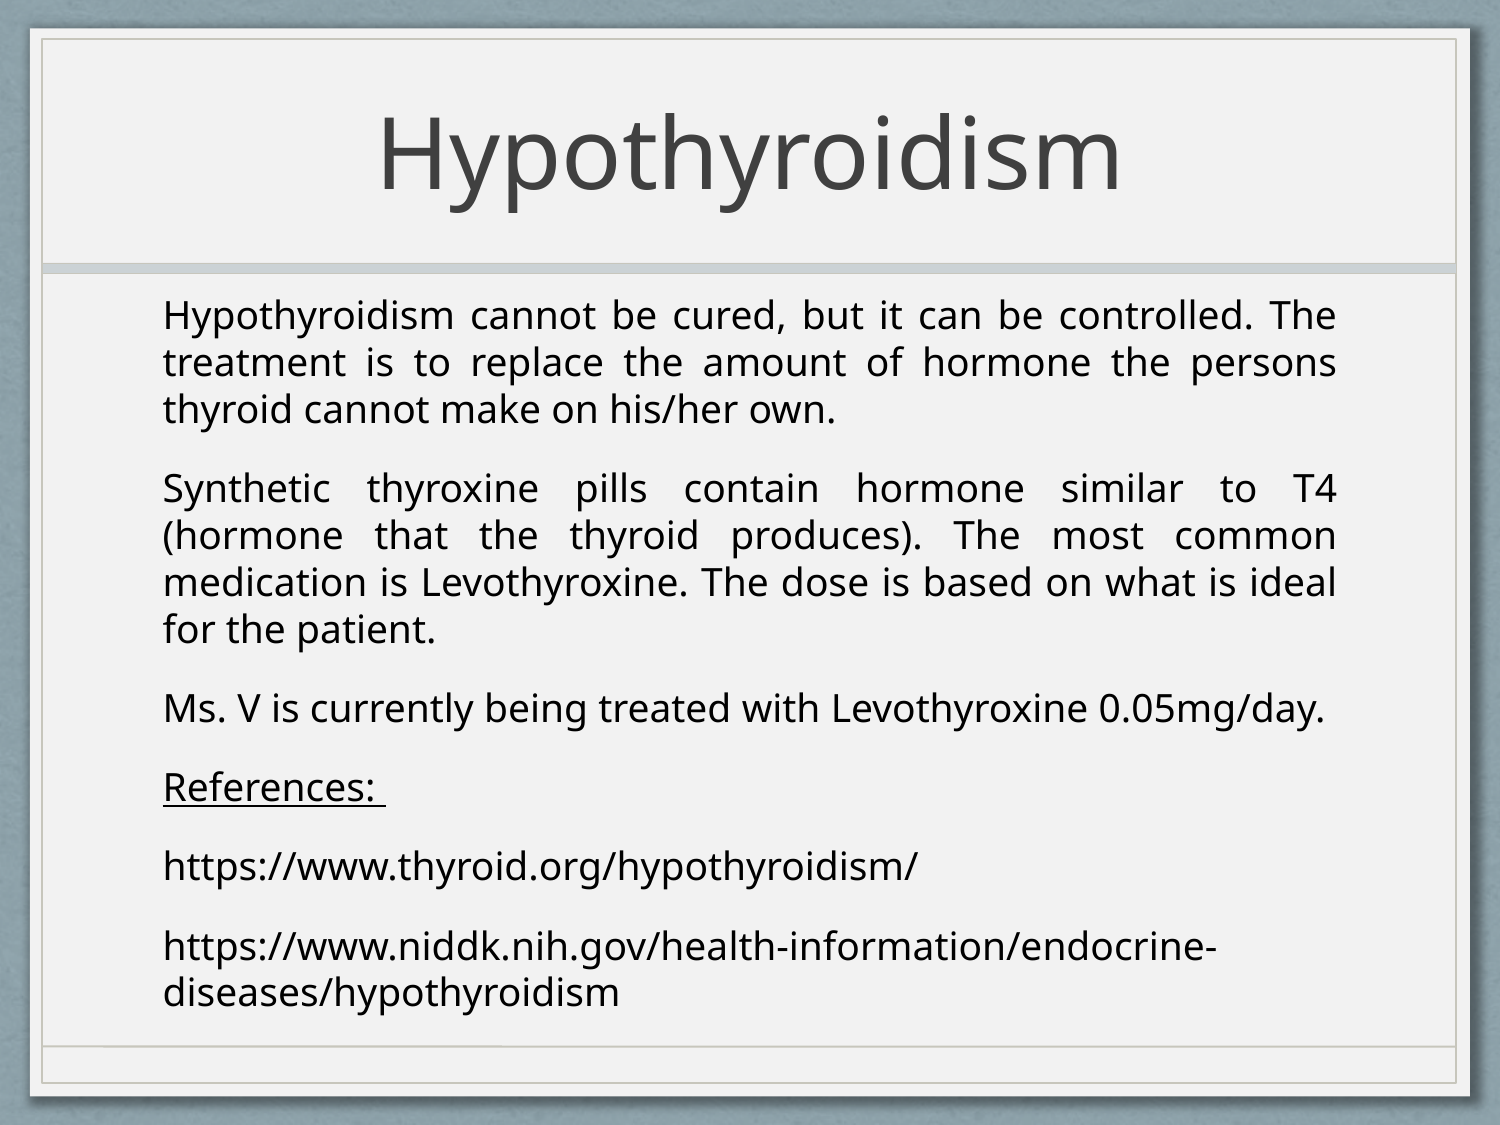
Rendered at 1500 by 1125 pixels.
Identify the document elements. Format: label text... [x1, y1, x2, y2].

title Hypothyroidism [147, 40, 1353, 260]
list Hypothyroidism cannot be cured, but it can be controlled. The treatment is to replace the amount of hormone the persons thyroid cannot make on his/her own. Synthetic thyroxine pills contain hormone similar to T4 (hormone that the thyroid produces). The most common medication is Levothyroxine. The dose is based on what is ideal for the patient. Ms. V is currently being treated with Levothyroxine 0.05mg/day. References: https://www.thyroid.org/hypothyroidism/ https://www.niddk.nih.gov/health-information/endocrine-diseases/hypothyroidism [147, 283, 1353, 1044]
